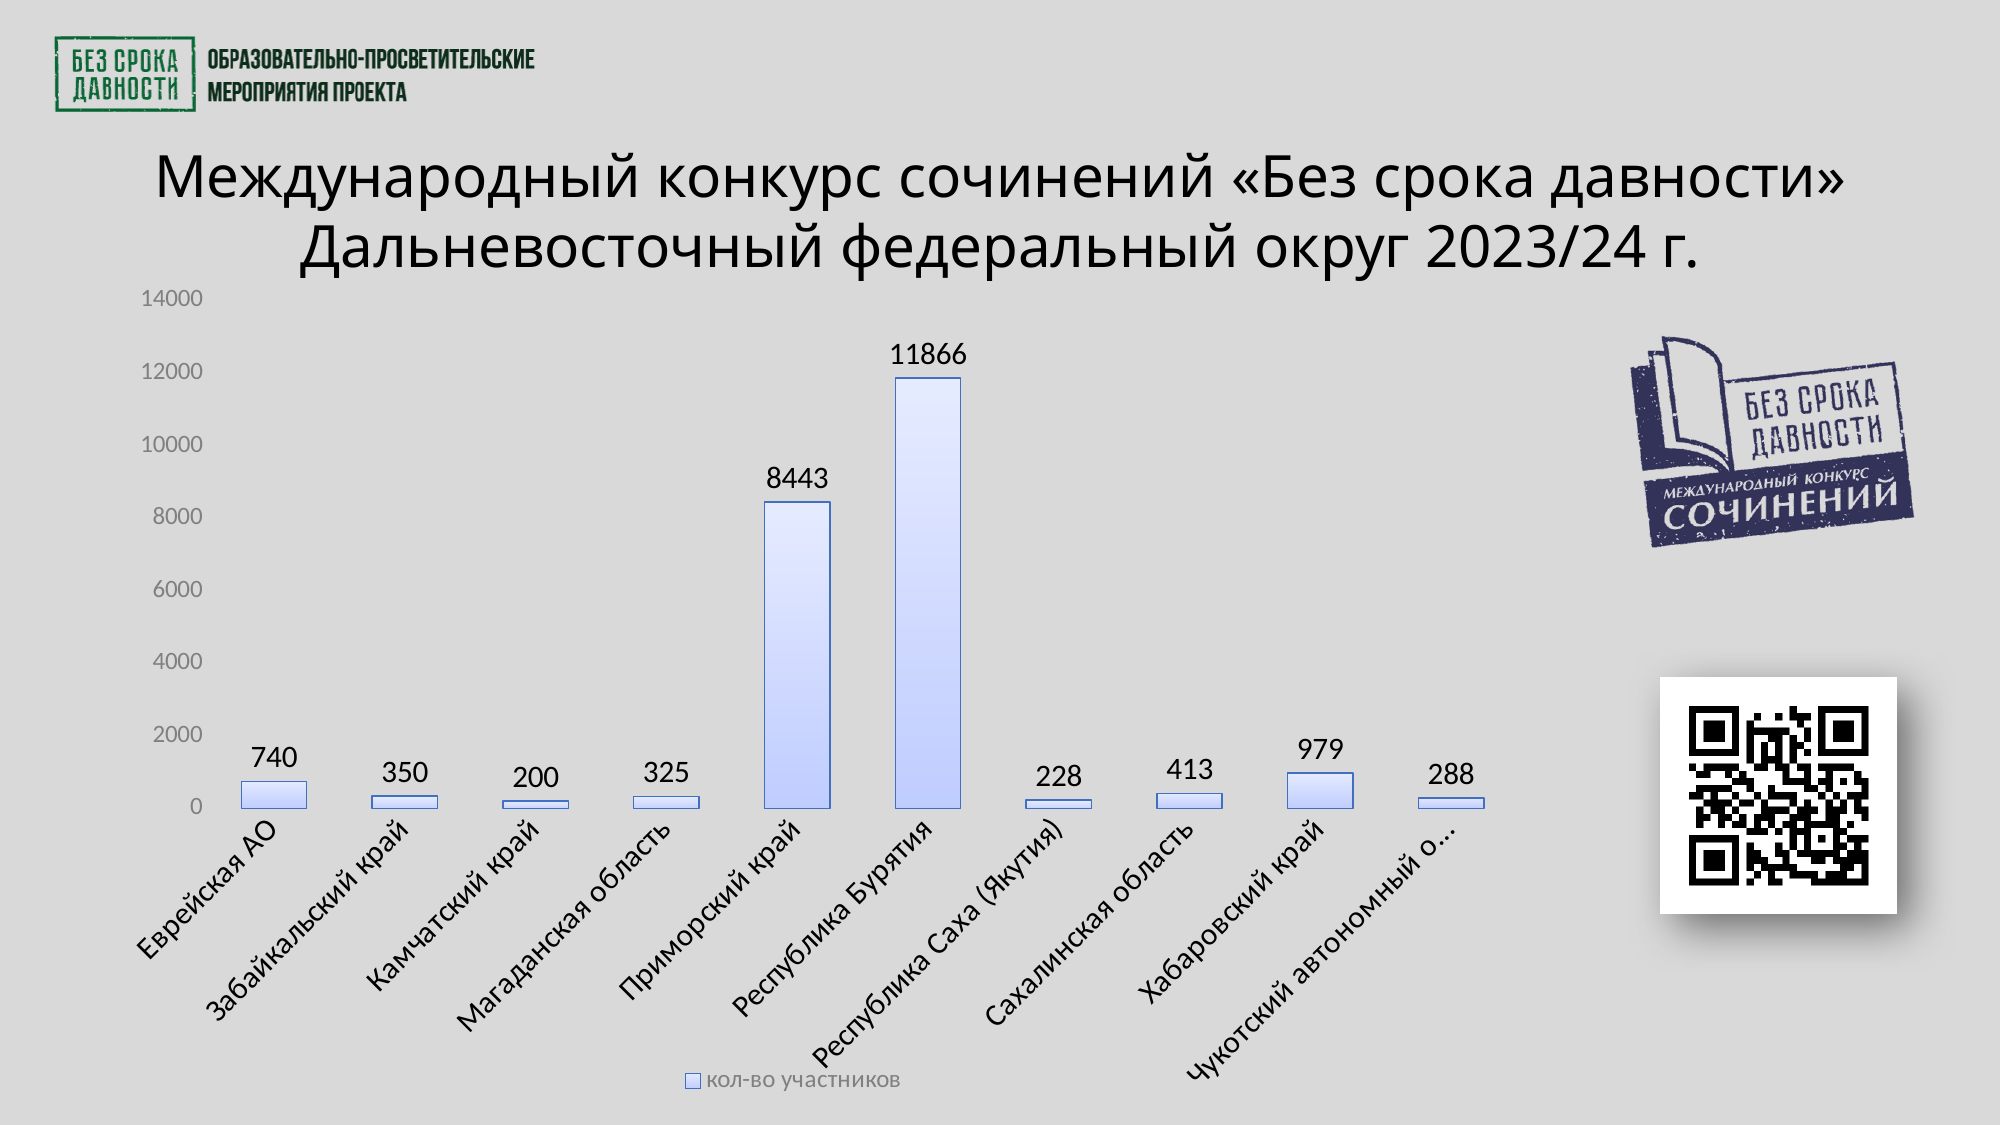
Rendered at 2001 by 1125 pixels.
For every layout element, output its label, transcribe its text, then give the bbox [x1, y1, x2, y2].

picture [1620, 324, 1920, 553]
text_box Международный конкурс сочинений «Без срока давности» Дальневосточный федеральный округ 2023/24 г. [58, 131, 1942, 287]
chart [70, 280, 1518, 1100]
picture [47, 25, 543, 121]
picture [1660, 677, 1897, 914]
